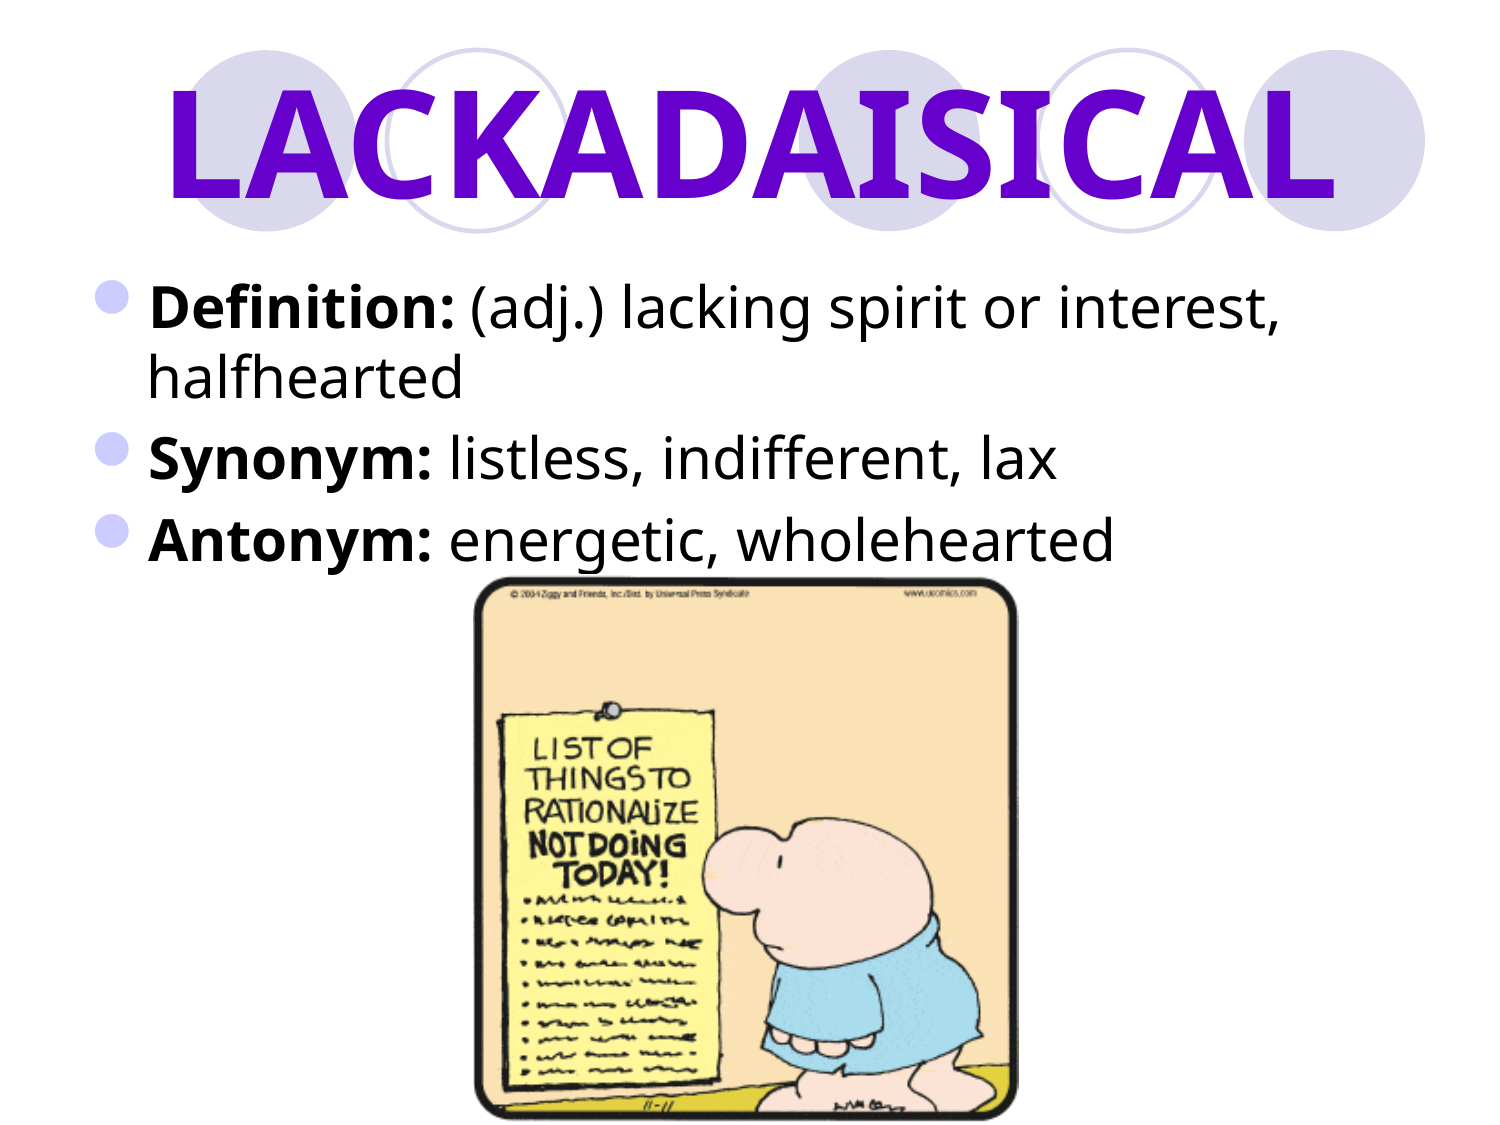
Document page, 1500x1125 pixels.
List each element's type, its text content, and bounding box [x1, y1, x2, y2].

list Definition: (adj.) lacking spirit or interest, halfhearted Synonym: listless, indifferent, lax Antonym: energetic, wholehearted [75, 262, 1425, 1006]
picture [473, 574, 1019, 1125]
title LACKADAISICAL [75, 45, 1425, 233]
